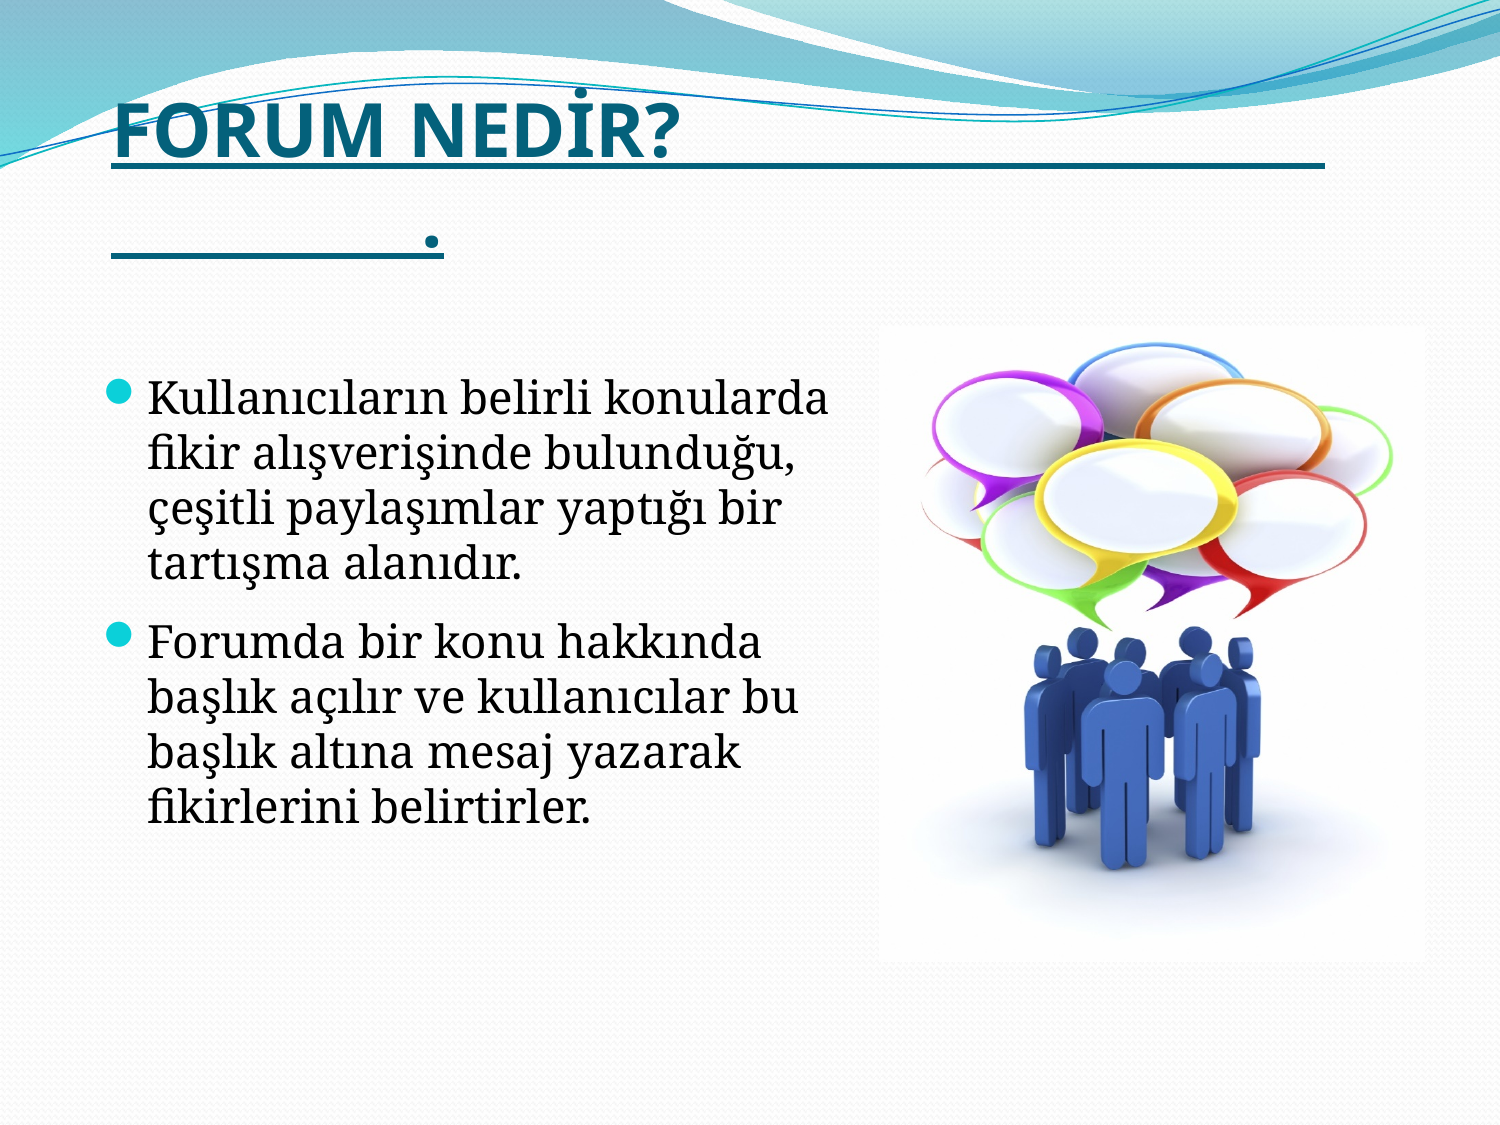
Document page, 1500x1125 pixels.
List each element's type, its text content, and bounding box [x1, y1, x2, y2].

title FORUM NEDİR? . [111, 150, 1336, 263]
picture [879, 325, 1426, 962]
list Kullanıcıların belirli konularda fikir alışverişinde bulunduğu, çeşitli paylaşımlar yaptığı bir tartışma alanıdır. Forumda bir konu hakkında başlık açılır ve kullanıcılar bu başlık altına mesaj yazarak fikirlerini belirtirler. [87, 361, 856, 987]
